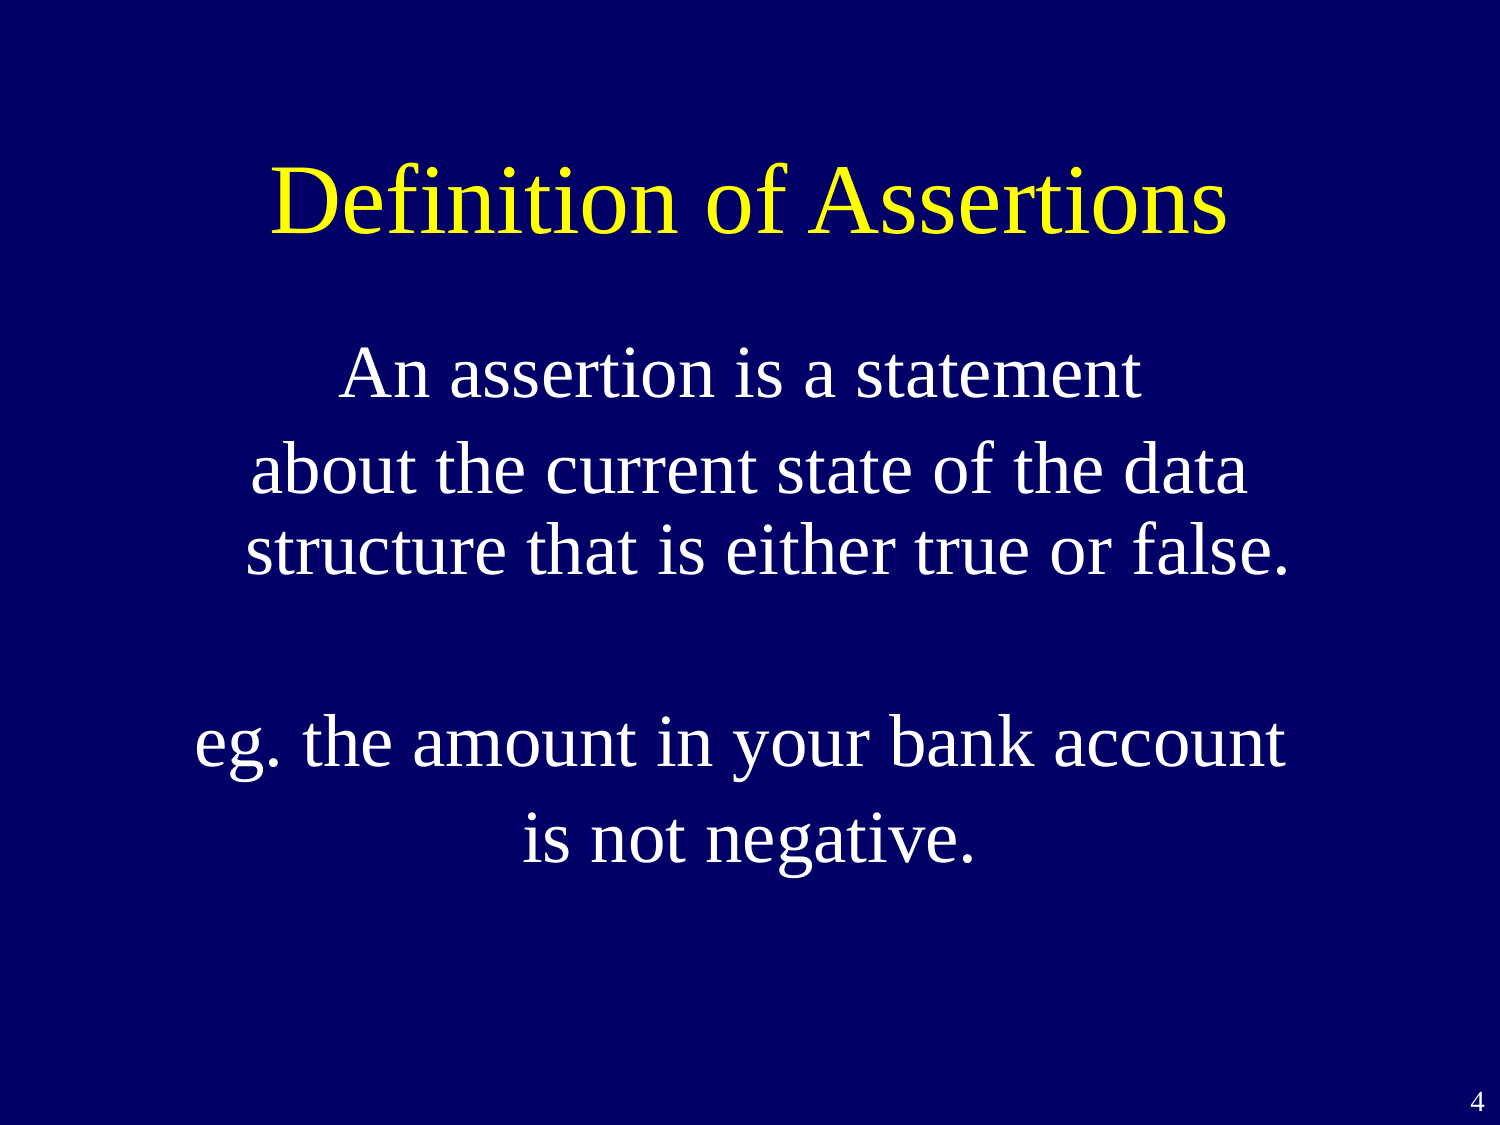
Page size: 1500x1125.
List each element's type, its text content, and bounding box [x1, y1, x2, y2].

title Definition of Assertions [112, 99, 1388, 288]
list An assertion is a statement about the current state of the data structure that is either true or false. eg. the amount in your bank account is not negative. [112, 324, 1388, 1000]
